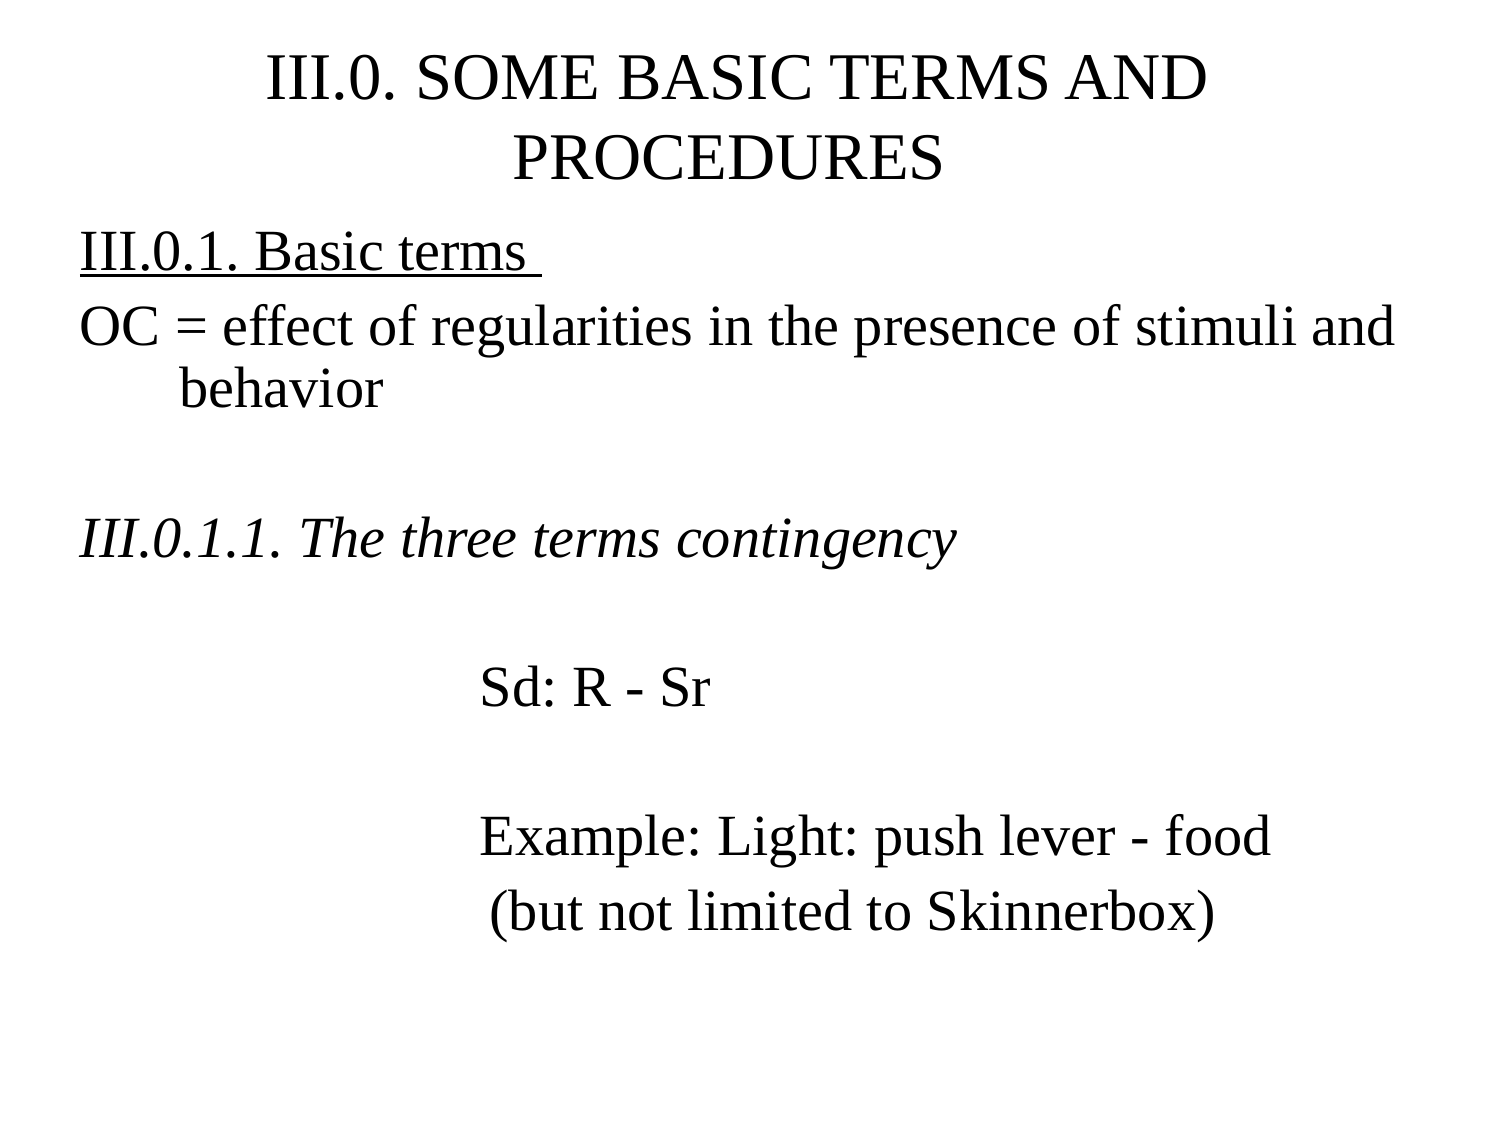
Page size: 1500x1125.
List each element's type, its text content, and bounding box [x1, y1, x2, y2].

list III.0.1. Basic terms OC = effect of regularities in the presence of stimuli and behavior III.0.1.1. The three terms contingency Sd: R - Sr Example: Light: push lever - food (but not limited to Skinnerbox) [64, 212, 1471, 1047]
title III.0. SOME BASIC TERMS AND PROCEDURES [99, 37, 1375, 188]
